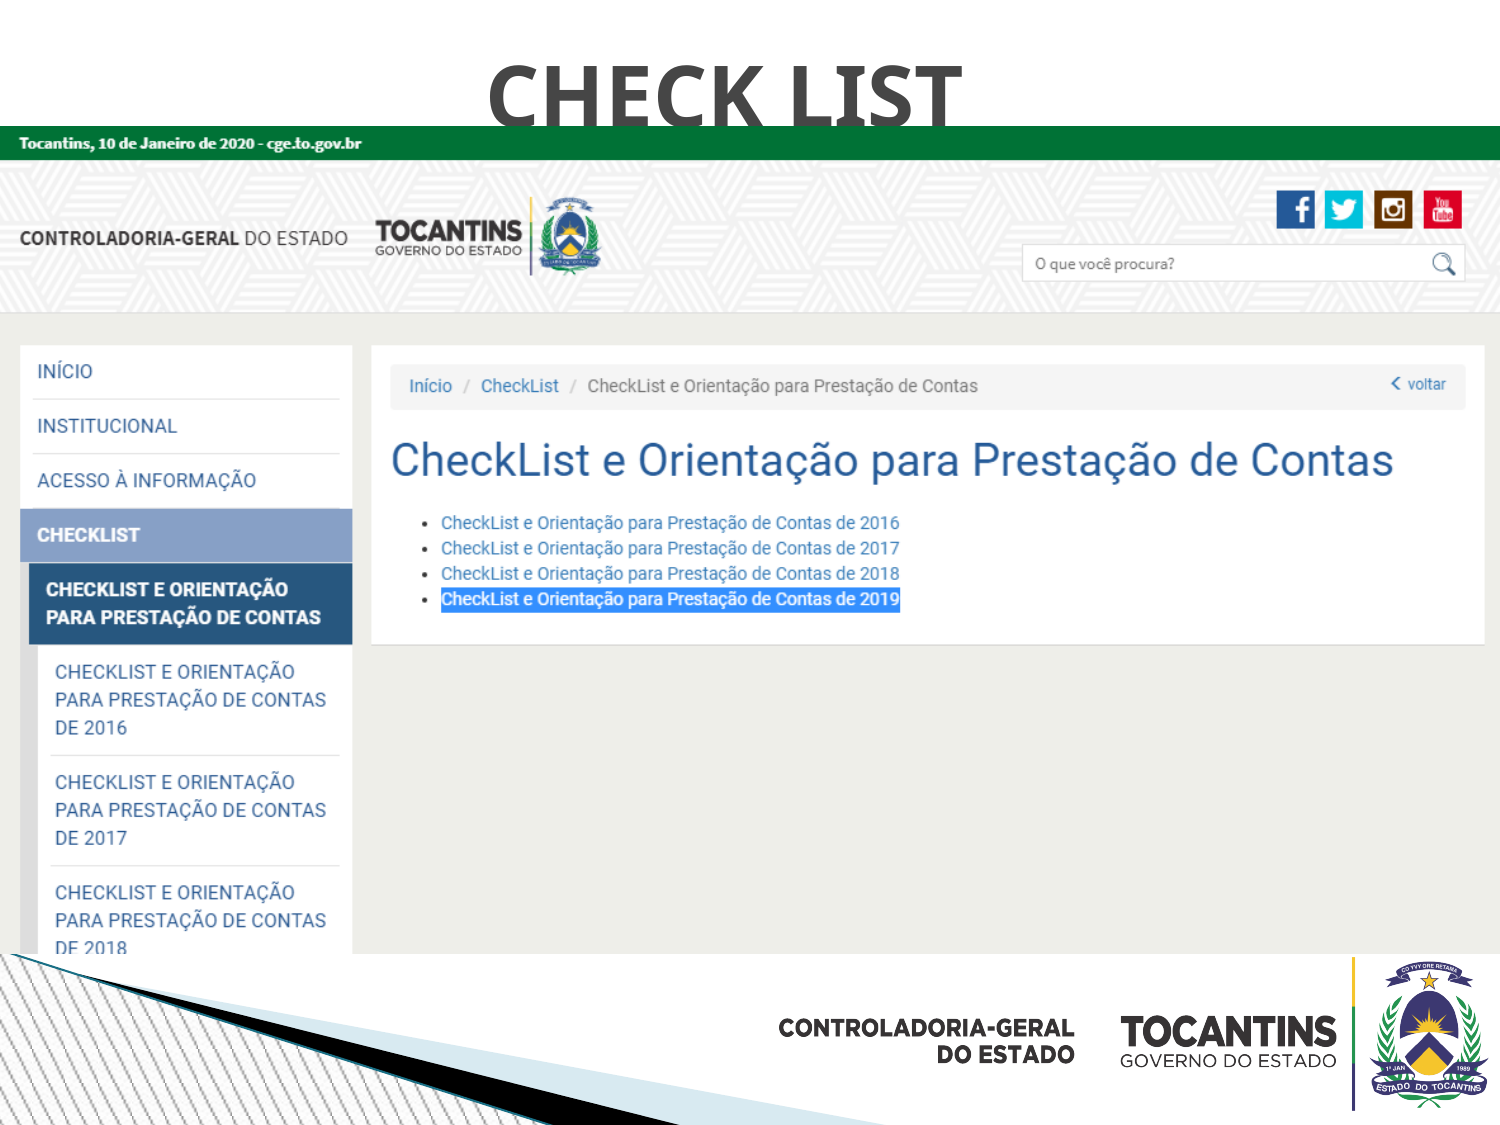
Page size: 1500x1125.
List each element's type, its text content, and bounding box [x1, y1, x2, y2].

picture [779, 957, 1489, 1111]
text_box CHECK LIST [50, 0, 1401, 124]
picture [0, 125, 1500, 1125]
